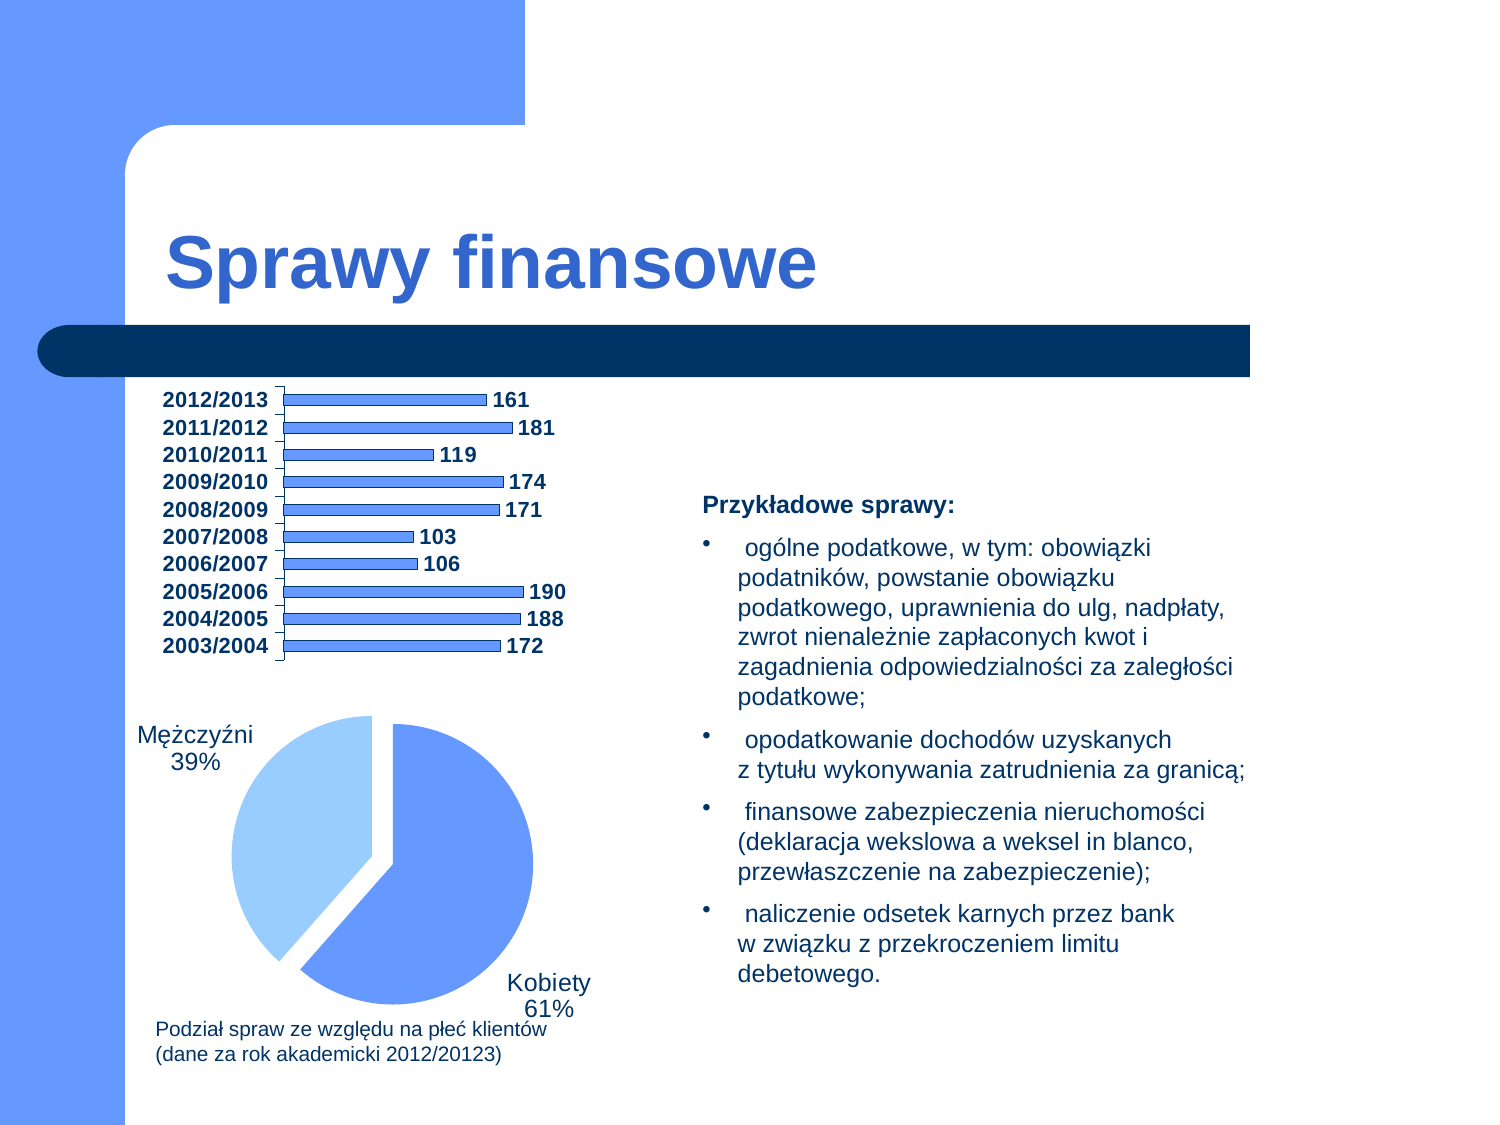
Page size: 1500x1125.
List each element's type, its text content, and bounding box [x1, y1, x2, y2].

text_box Przykładowe sprawy: ogólne podatkowe, w tym: obowiązki podatników, powstanie obowiązku podatkowego, uprawnienia do ulg, nadpłaty, zwrot nienależnie zapłaconych kwot i zagadnienia odpowiedzialności za zaległości podatkowe; opodatkowanie dochodów uzyskanych z tytułu wykonywania zatrudnienia za granicą; finansowe zabezpieczenia nieruchomości (deklaracja wekslowa a weksel in blanco, przewłaszczenie na zabezpieczenie); naliczenie odsetek karnych przez bank w związku z przekroczeniem limitu debetowego. [687, 481, 1270, 996]
title Sprawy finansowe [149, 124, 1463, 313]
chart [40, 361, 692, 1041]
text_box Podział spraw ze względu na płeć klientów (dane za rok akademicki 2012/20123) [140, 1048, 596, 1073]
